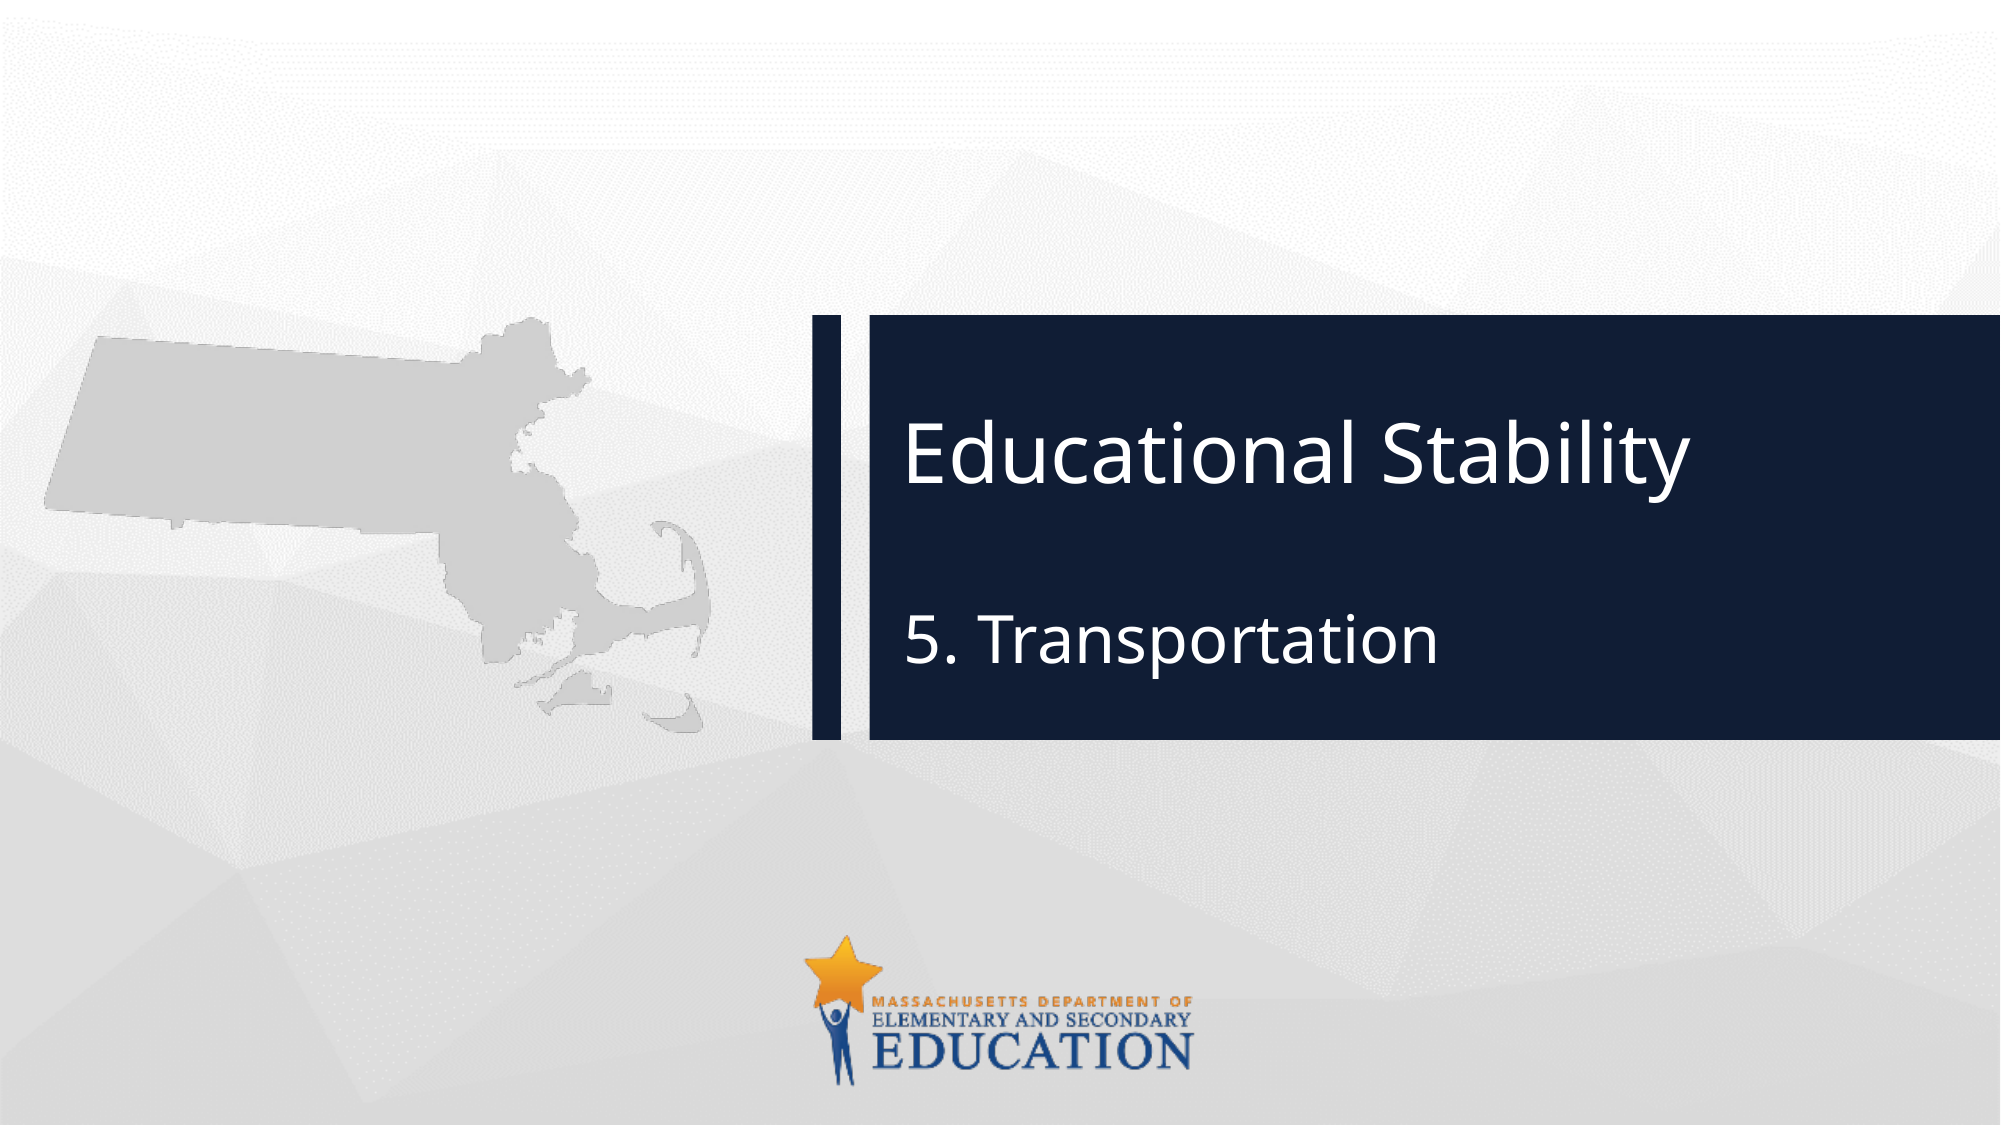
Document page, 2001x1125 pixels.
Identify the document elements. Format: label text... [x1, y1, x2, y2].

picture [0, 0, 2001, 1125]
title Educational Stability [886, 321, 1983, 593]
subtitle 5. Transportation [888, 598, 1982, 735]
